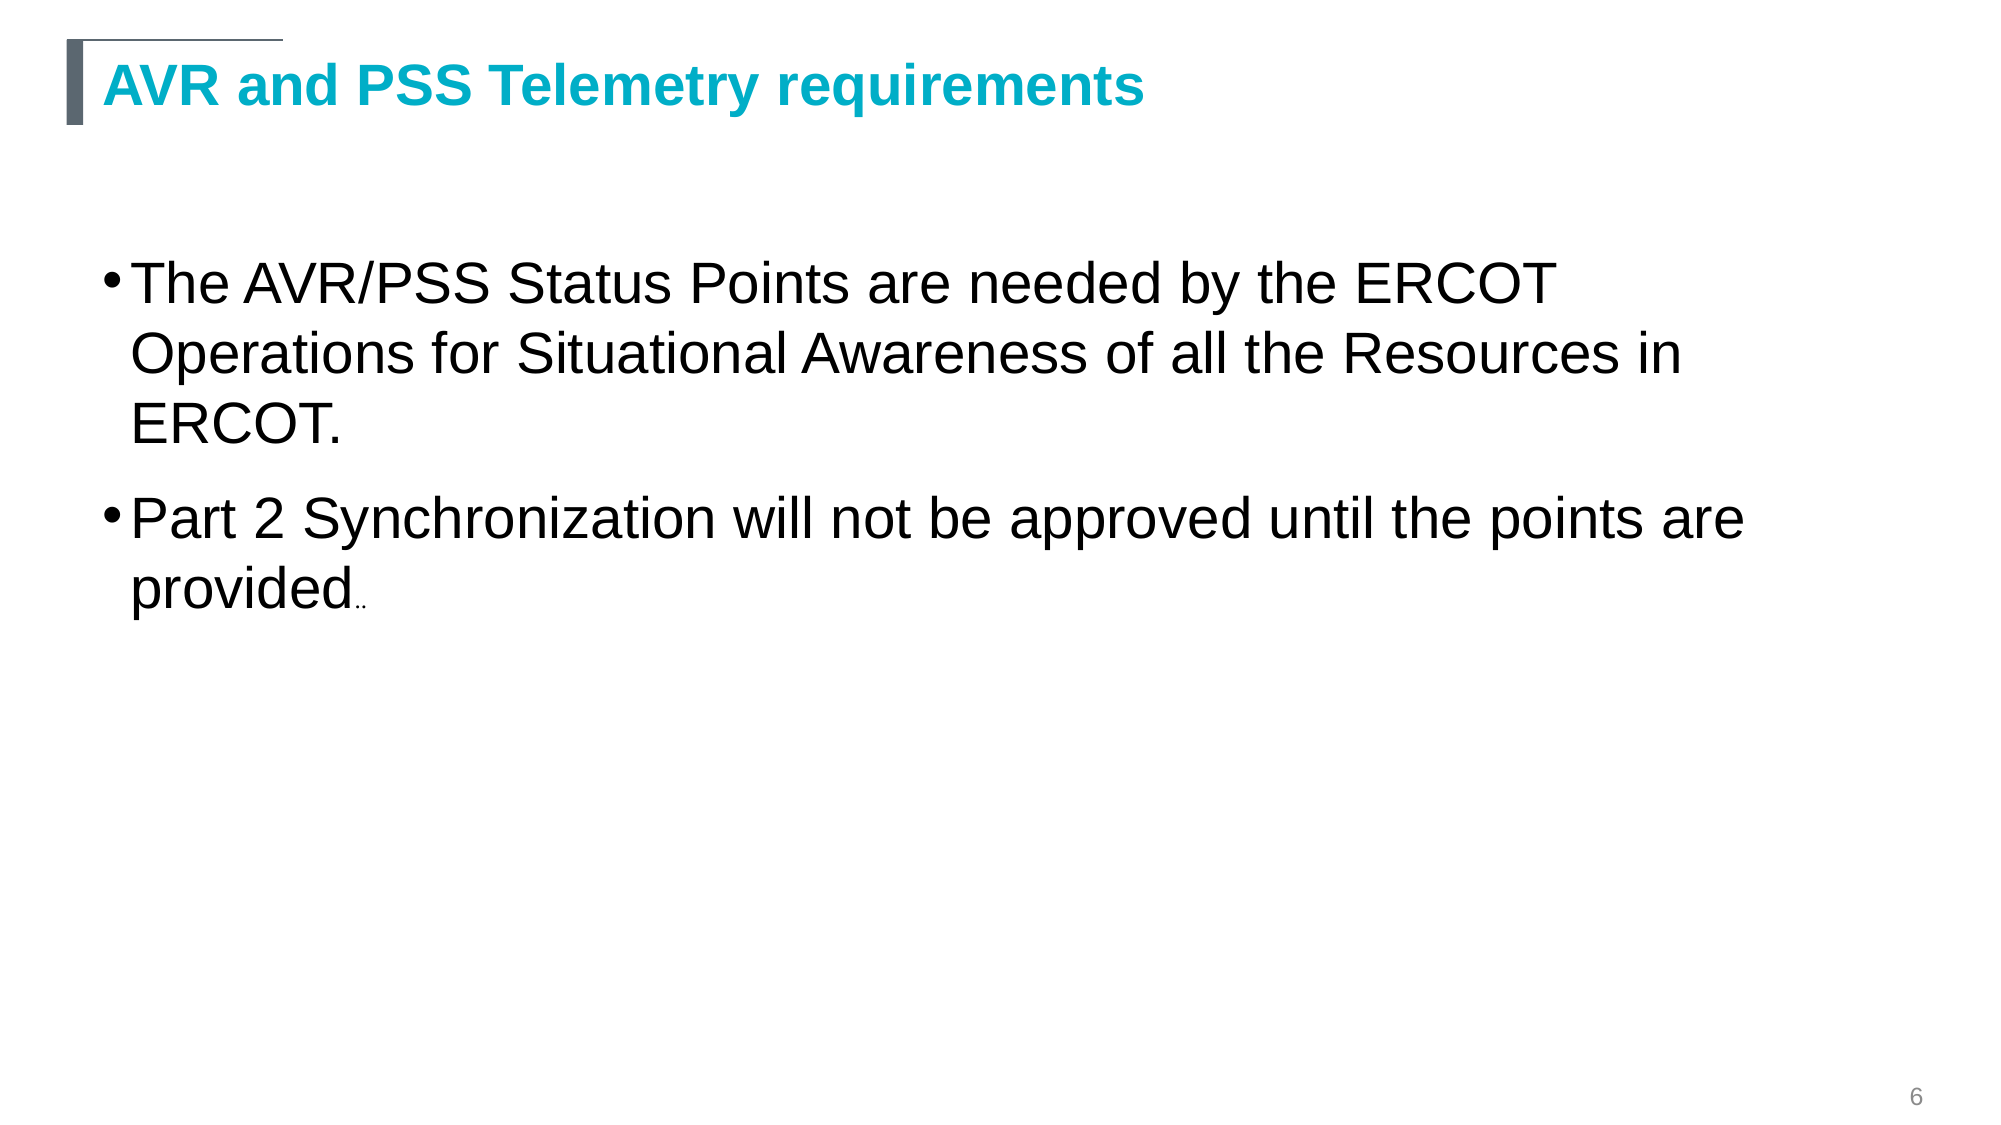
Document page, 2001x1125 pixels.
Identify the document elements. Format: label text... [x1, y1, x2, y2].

text_box The AVR/PSS Status Points are needed by the ERCOT Operations for Situational Awareness of all the Resources in ERCOT. Part 2 Synchronization will not be approved until the points are provided.. [87, 237, 1788, 628]
title AVR and PSS Telemetry requirements [87, 39, 1700, 200]
slide_number 6 [1850, 1070, 1984, 1120]
